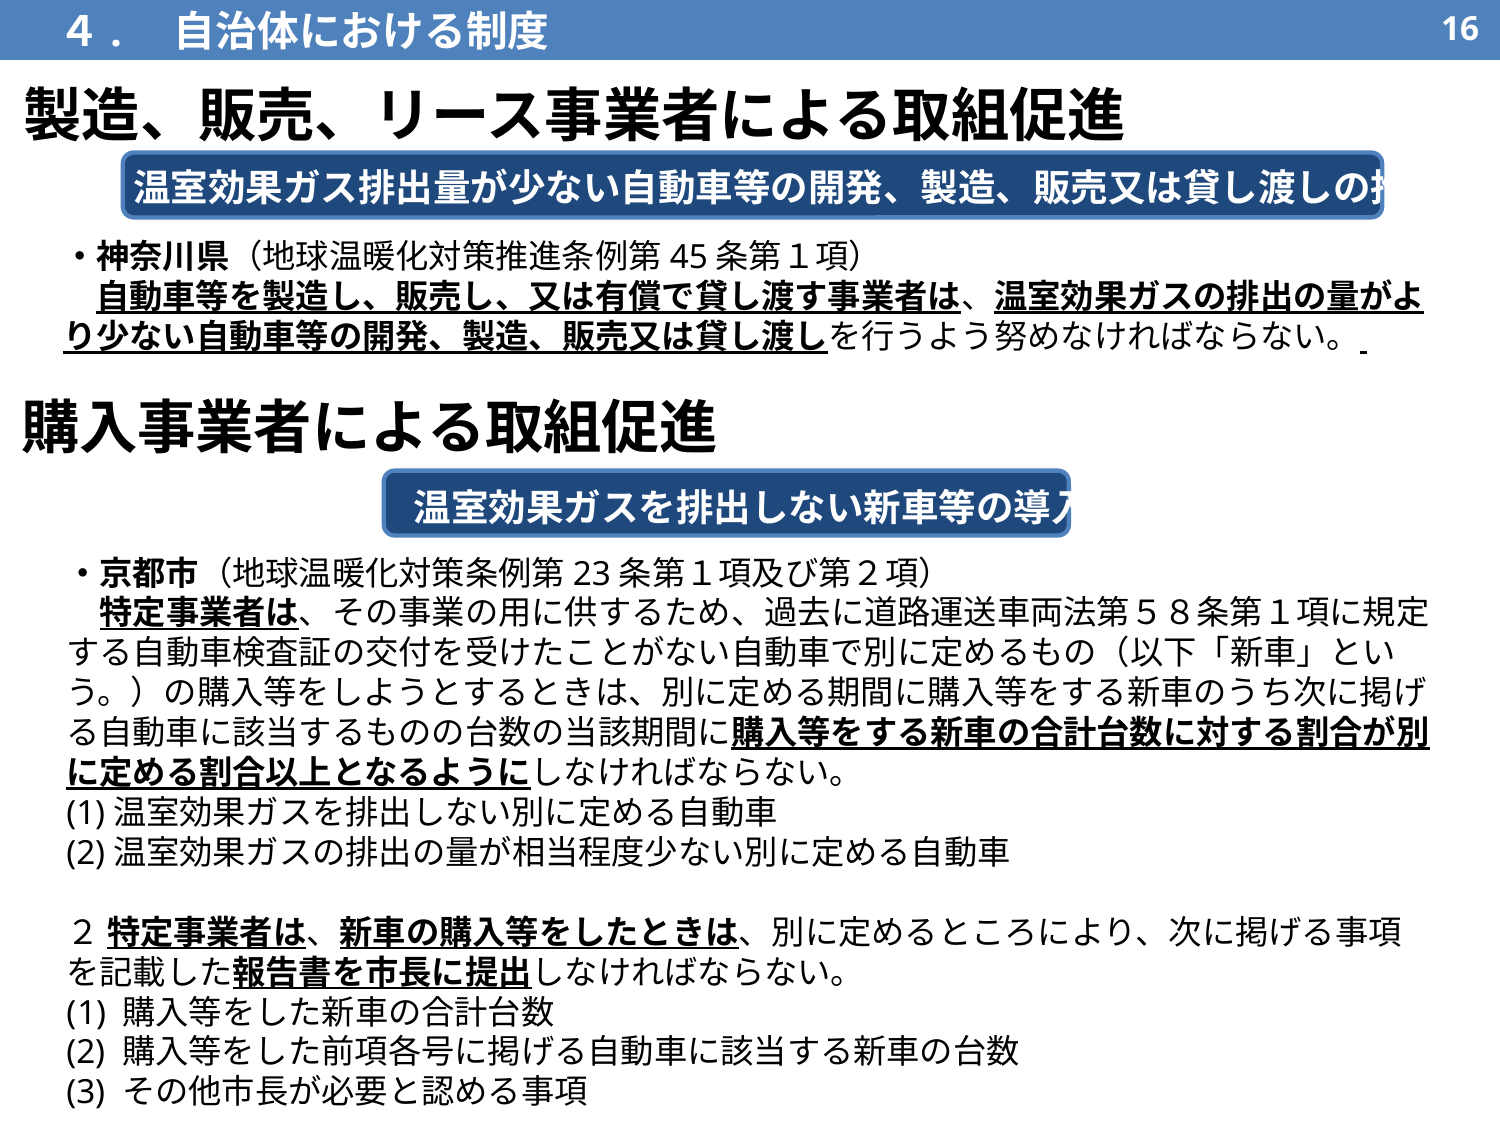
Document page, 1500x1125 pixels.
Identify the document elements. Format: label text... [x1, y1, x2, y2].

text_box 温室効果ガスを排出しない新車等の導入 [399, 476, 1486, 536]
text_box ４. 自治体における制度 [1, 0, 1160, 62]
text_box [381, 468, 1070, 538]
text_box 温室効果ガス排出量が少ない自動車等の開発、製造、販売又は貸し渡しの推進 [118, 156, 1500, 217]
text_box 製造、販売、リース事業者による取組促進 [9, 71, 1443, 156]
text_box ・京都市（地球温暖化対策条例第23条第１項及び第２項） 特定事業者は、その事業の用に供するため、過去に道路運送車両法第５８条第１項に規定する自動車検査証の交付を受けたことがない自動車で別に定めるもの（以下「新車」という。）の購入等をしようとするときは、別に定める期間に購入等をする新車のうち次に掲げる自動車に該当するものの台数の当該期間に購入等をする新車の合計台数に対する割合が別に定める割合以上となるようにしなければならない。 (1)温室効果ガスを排出しない別に定める自動車 (2)温室効果ガスの排出の量が相当程度少ない別に定める自動車 ２ 特定事業者は、新車の購入等をしたときは、別に定めるところにより、次に掲げる事項を記載した報告書を市長に提出しなければならない。 購入等をした新車の合計台数 (2) 購入等をした前項各号に掲げる自動車に該当する新車の台数 (3) その他市長が必要と認める事項 [51, 544, 1449, 1118]
text_box ・神奈川県（地球温暖化対策推進条例第45条第１項） 自動車等を製造し、販売し、又は有償で貸し渡す事業者は、温室効果ガスの排出の量がより少ない自動車等の開発、製造、販売又は貸し渡しを行うよう努めなければならない。 [48, 228, 1467, 363]
slide_number 15 [1319, 3, 1495, 57]
text_box 購入事業者による取組促進 [6, 382, 1440, 468]
